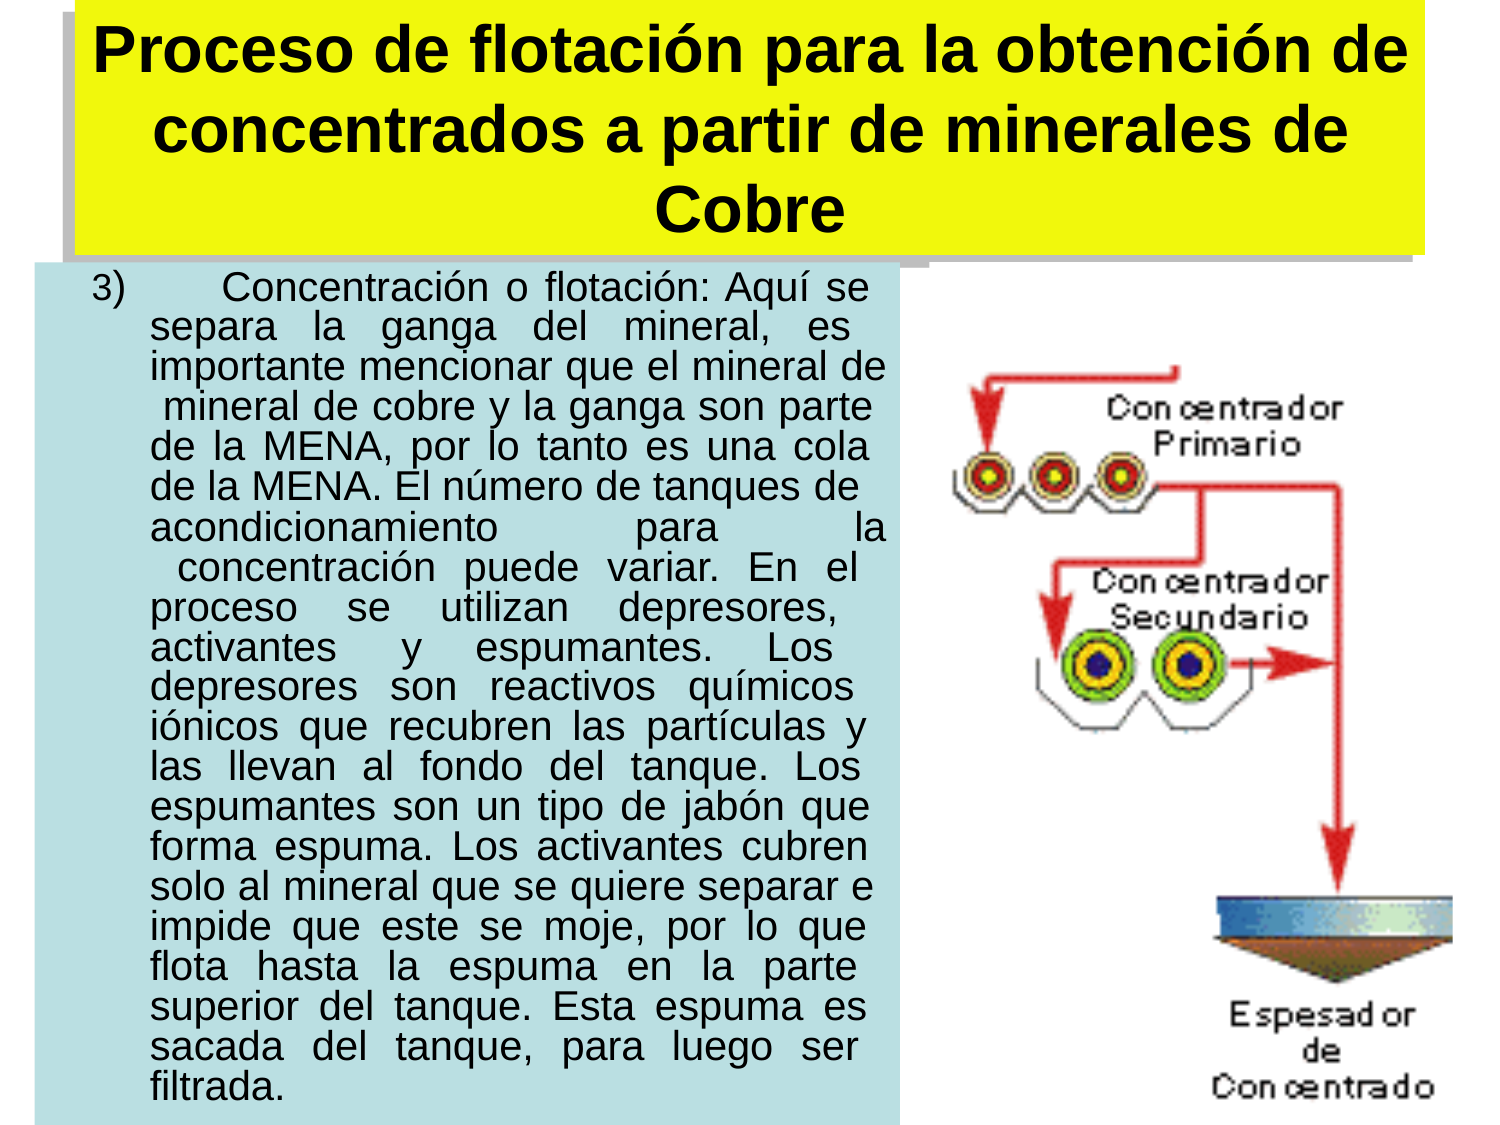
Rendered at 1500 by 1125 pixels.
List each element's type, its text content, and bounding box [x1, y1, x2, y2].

text_box [74, 0, 1425, 255]
title Proceso de flotación para la obtención de concentrados a partir de minerales de Cobre [87, 3, 1413, 246]
text_box [37, 0, 1457, 261]
list Concentración o flotación: Aquí se separa la ganga del mineral, es importante mencionar que el mineral de mineral de cobre y la ganga son parte de la MENA, por lo tanto es una cola de la MENA. El número de tanques de [147, 257, 888, 497]
text_box acondicionamiento para la concentración puede variar. En el proceso se utilizan depresores, activantes y espumantes. Los depresores son reactivos químicos iónicos que recubren las partículas y las llevan al fondo del tanque. Los espumantes son un tipo de jabón que forma espuma. Los activantes cubren solo al mineral que se quiere separar e impide que este se moje, por lo que flota hasta la espuma en la parte superior del tanque. Esta espuma es sacada del tanque, para luego ser filtrada. [147, 497, 888, 1109]
text_box [34, 262, 900, 1125]
text_box [888, 261, 1413, 268]
text_box [929, 262, 1453, 1125]
text_box 3) [89, 257, 129, 309]
